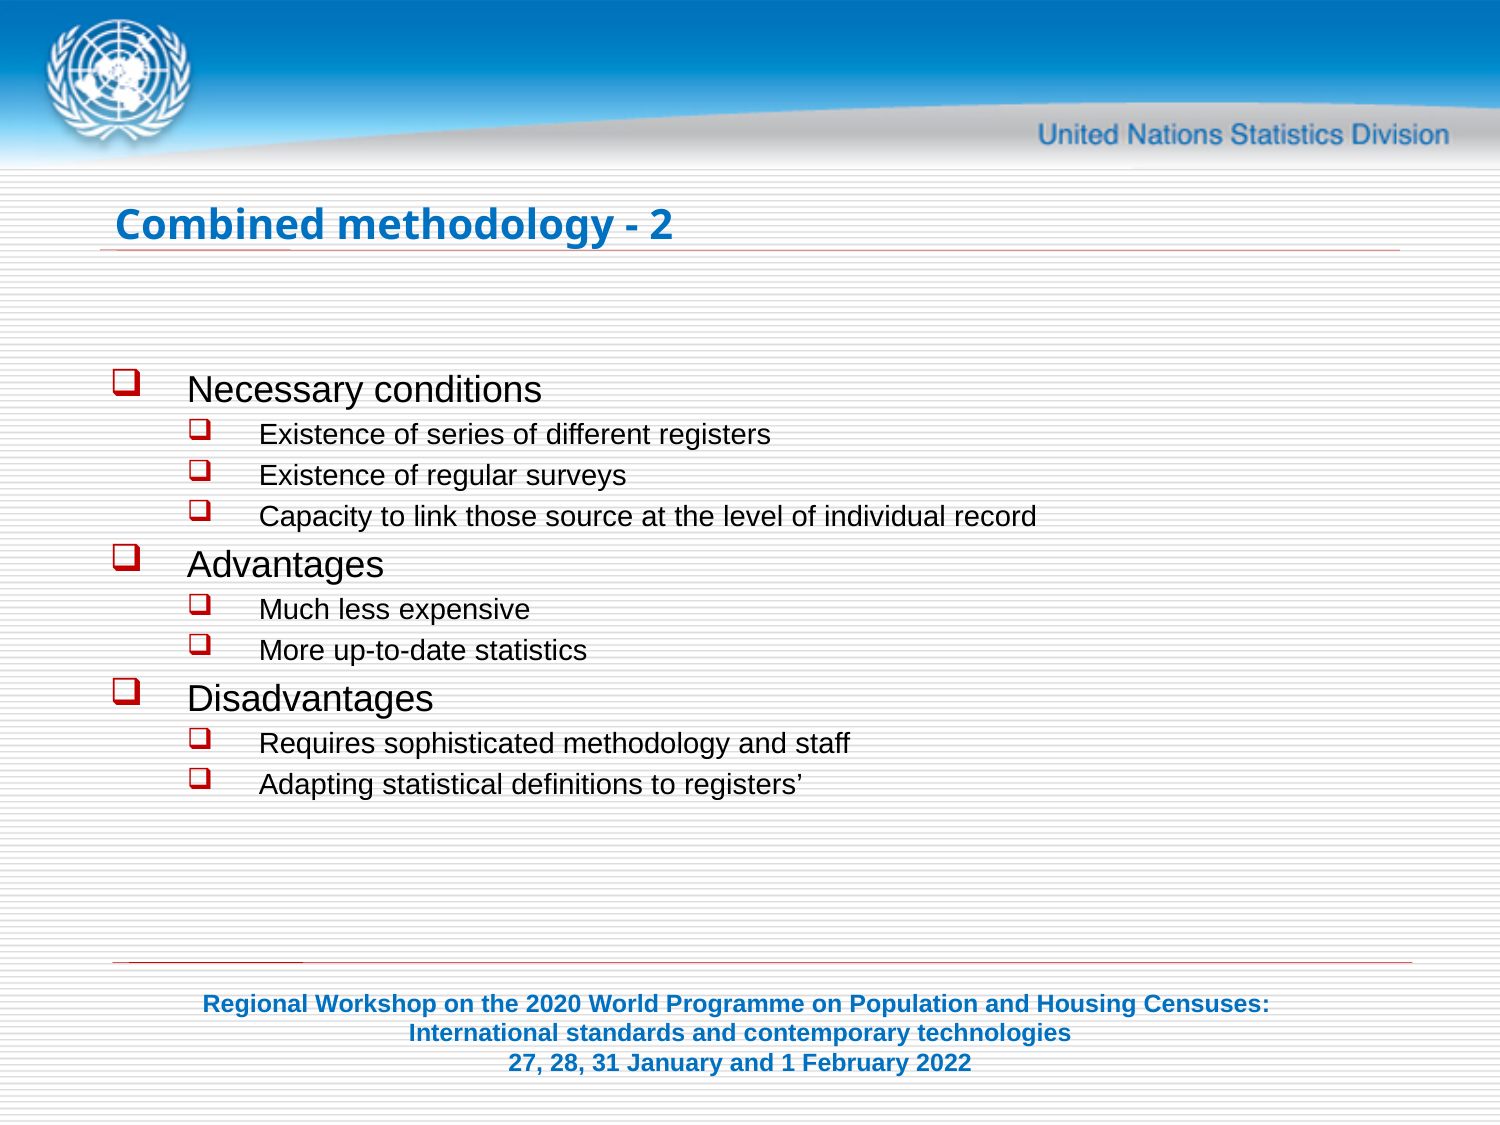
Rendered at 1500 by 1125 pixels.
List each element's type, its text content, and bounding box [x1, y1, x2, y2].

title Combined methodology - 2 [99, 50, 1412, 256]
text_box Necessary conditions Existence of series of different registers Existence of regular surveys Capacity to link those source at the level of individual record Advantages Much less expensive More up-to-date statistics Disadvantages Requires sophisticated methodology and staff Adapting statistical definitions to registers’ [95, 299, 1407, 938]
picture [0, 0, 1500, 1125]
